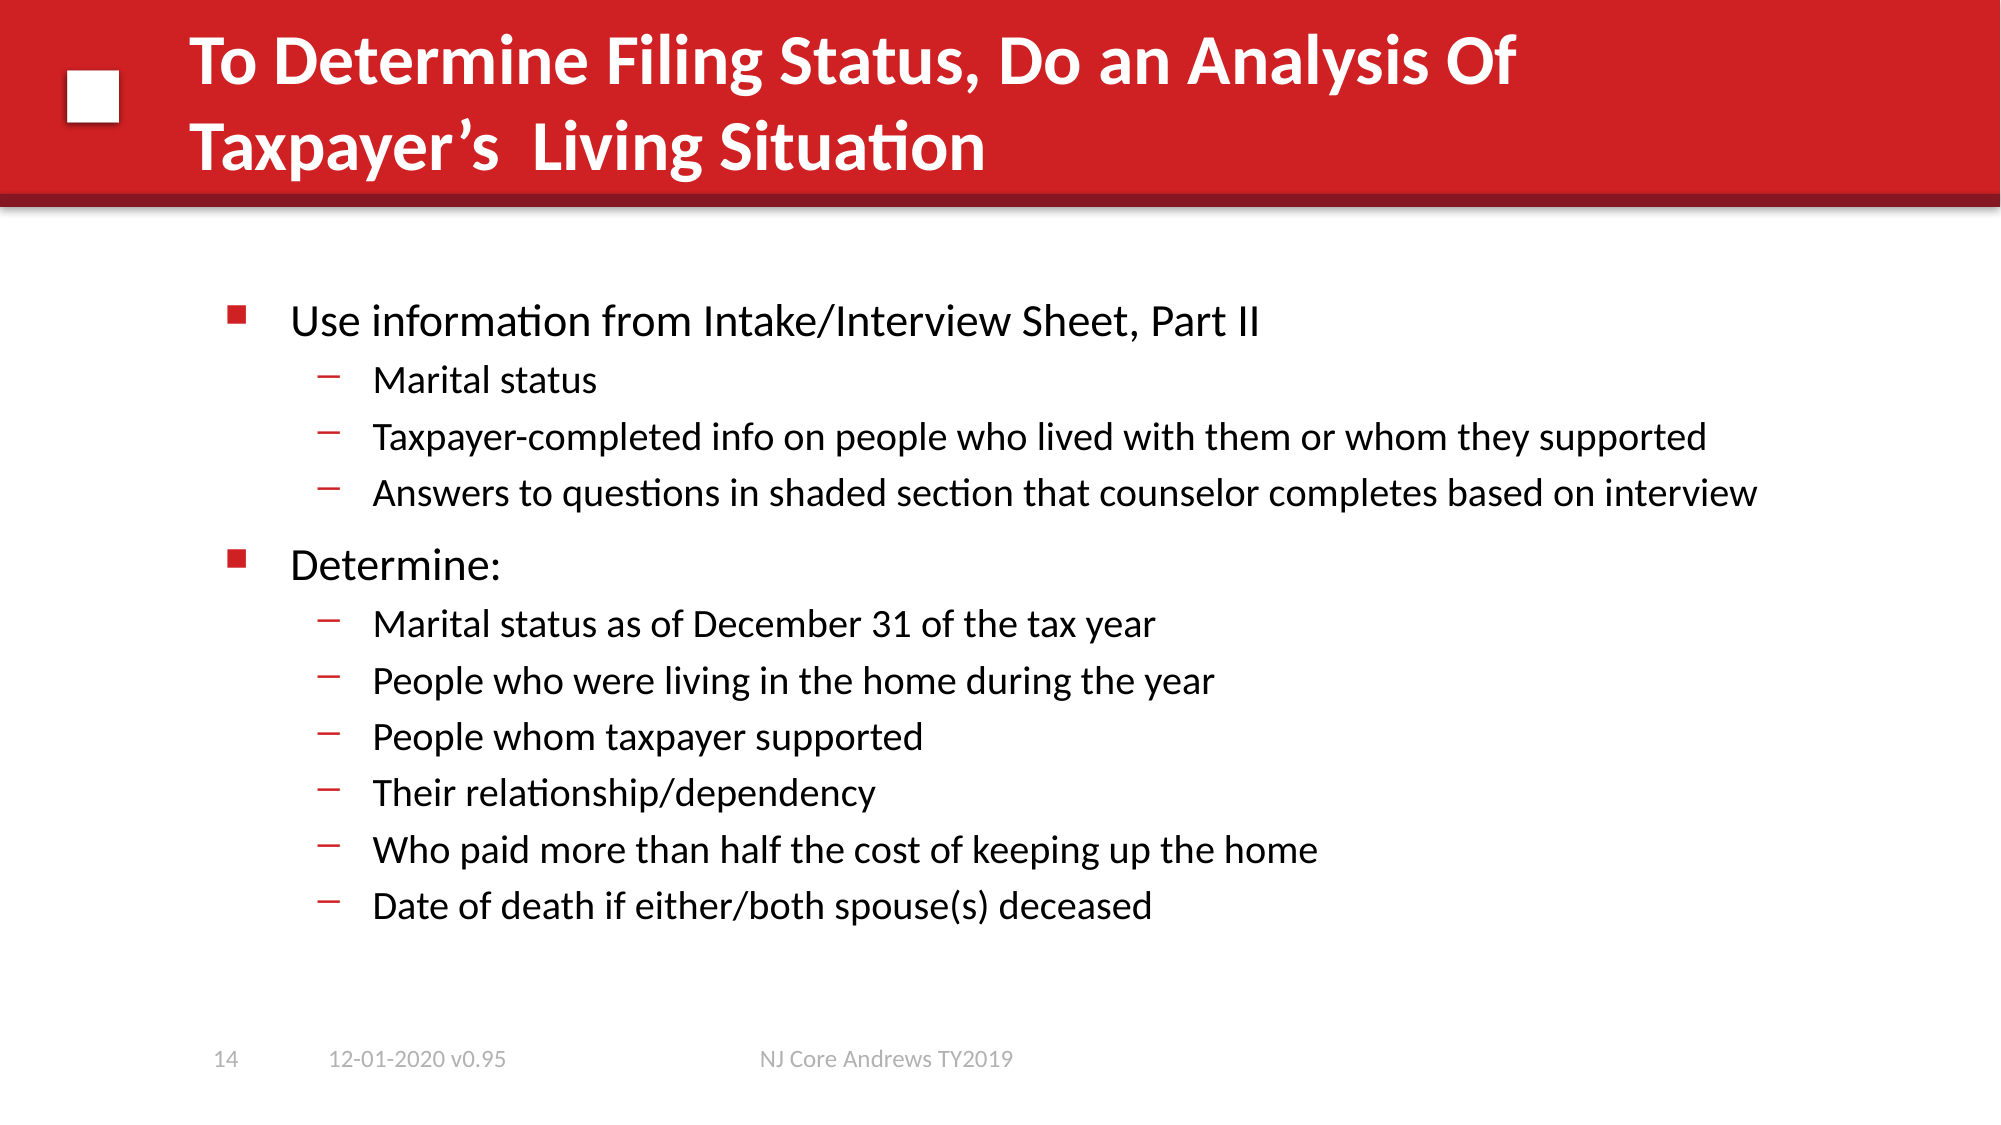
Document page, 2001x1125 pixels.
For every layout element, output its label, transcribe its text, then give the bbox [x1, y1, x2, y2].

list Use information from Intake/Interview Sheet, Part II Marital status Taxpayer-completed info on people who lived with them or whom they supported Answers to questions in shaded section that counselor completes based on interview Determine: Marital status as of December 31 of the tax year People who were living in the home during the year People whom taxpayer supported Their relationship/dependency Who paid more than half the cost of keeping up the home Date of death if either/both spouse(s) deceased [209, 288, 1810, 949]
slide_number 14 [99, 1027, 254, 1088]
title To Determine Filing Status, Do an Analysis Of Taxpayer’s Living Situation [174, 4, 1775, 193]
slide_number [313, 1027, 532, 1088]
footer NJ Core Andrews TY2019 [570, 1027, 1204, 1088]
